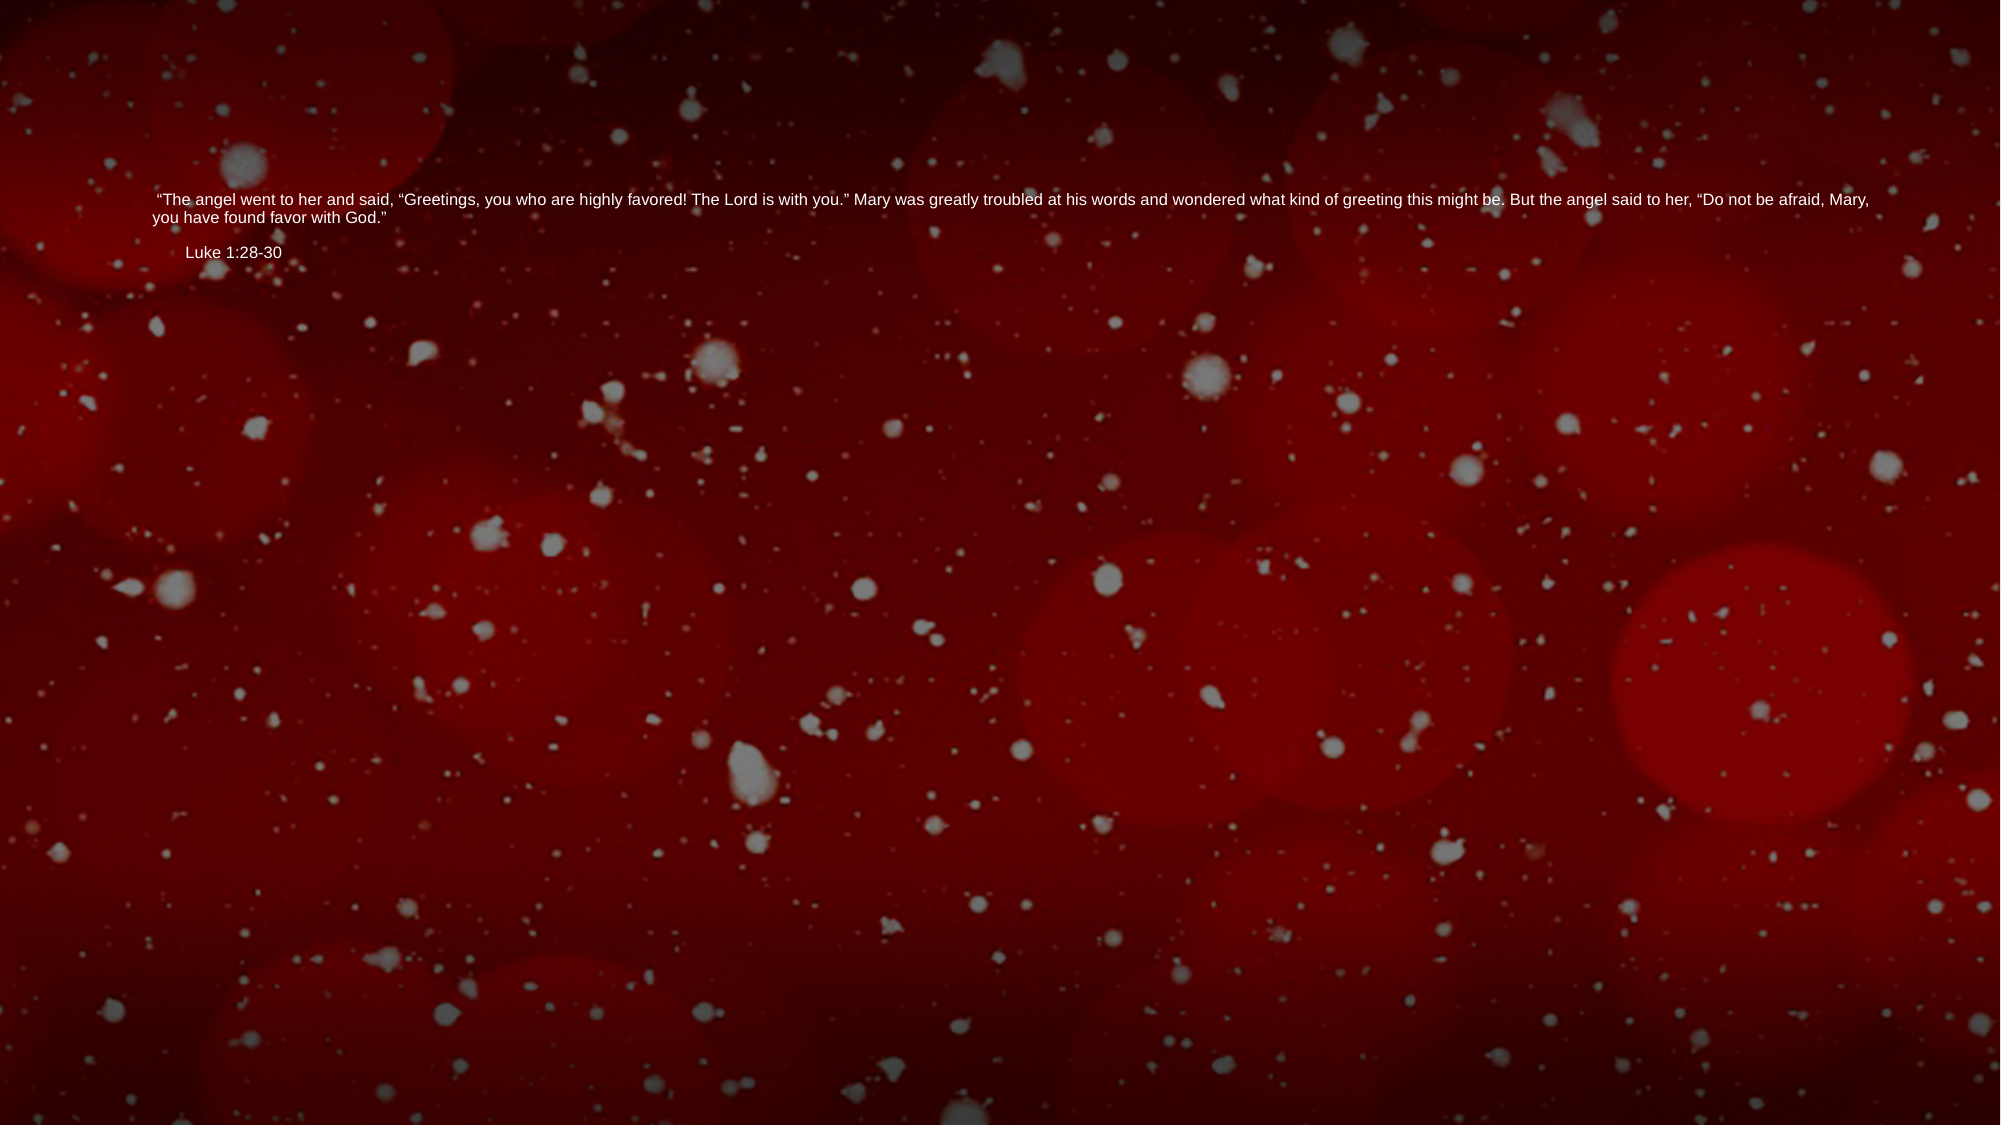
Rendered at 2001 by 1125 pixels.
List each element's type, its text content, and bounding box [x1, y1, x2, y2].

title “The angel went to her and said, “Greetings, you who are highly favored! The Lord is with you.” Mary was greatly troubled at his words and wondered what kind of greeting this might be. But the angel said to her, “Do not be afraid, Mary, you have found favor with God.” Luke 1:28-30 [137, 59, 1916, 278]
picture [0, 0, 2001, 1125]
